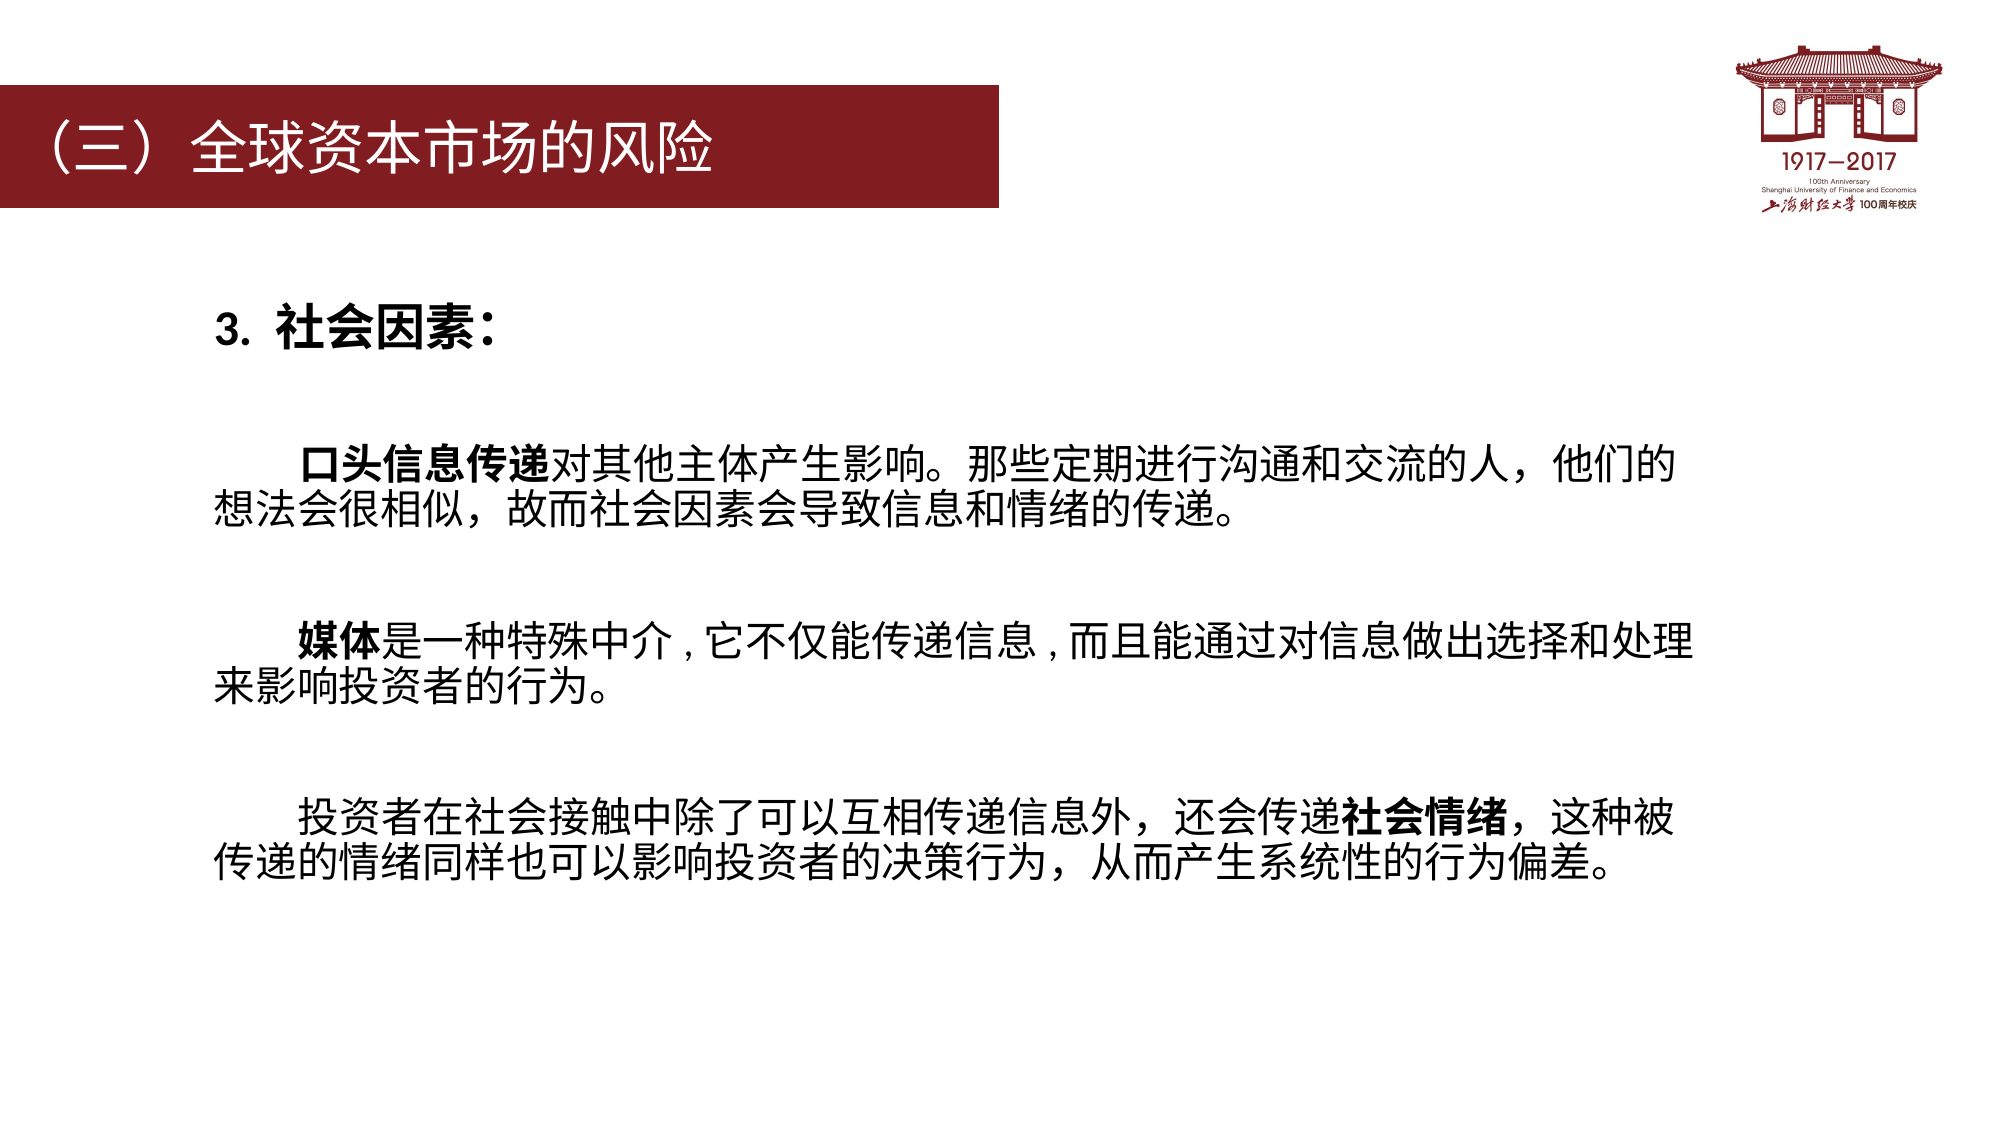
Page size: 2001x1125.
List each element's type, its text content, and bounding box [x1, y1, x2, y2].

picture [1675, 11, 2001, 236]
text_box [0, 85, 998, 208]
list 3. 社会因素： 口头信息传递对其他主体产生影响。那些定期进行沟通和交流的人，他们的想法会很相似，故而社会因素会导致信息和情绪的传递。 媒体是一种特殊中介,它不仅能传递信息,而且能通过对信息做出选择和处理来影响投资者的行为。 投资者在社会接触中除了可以互相传递信息外，还会传递社会情绪，这种被传递的情绪同样也可以影响投资者的决策行为，从而产生系统性的行为偏差。 [198, 295, 1730, 1125]
